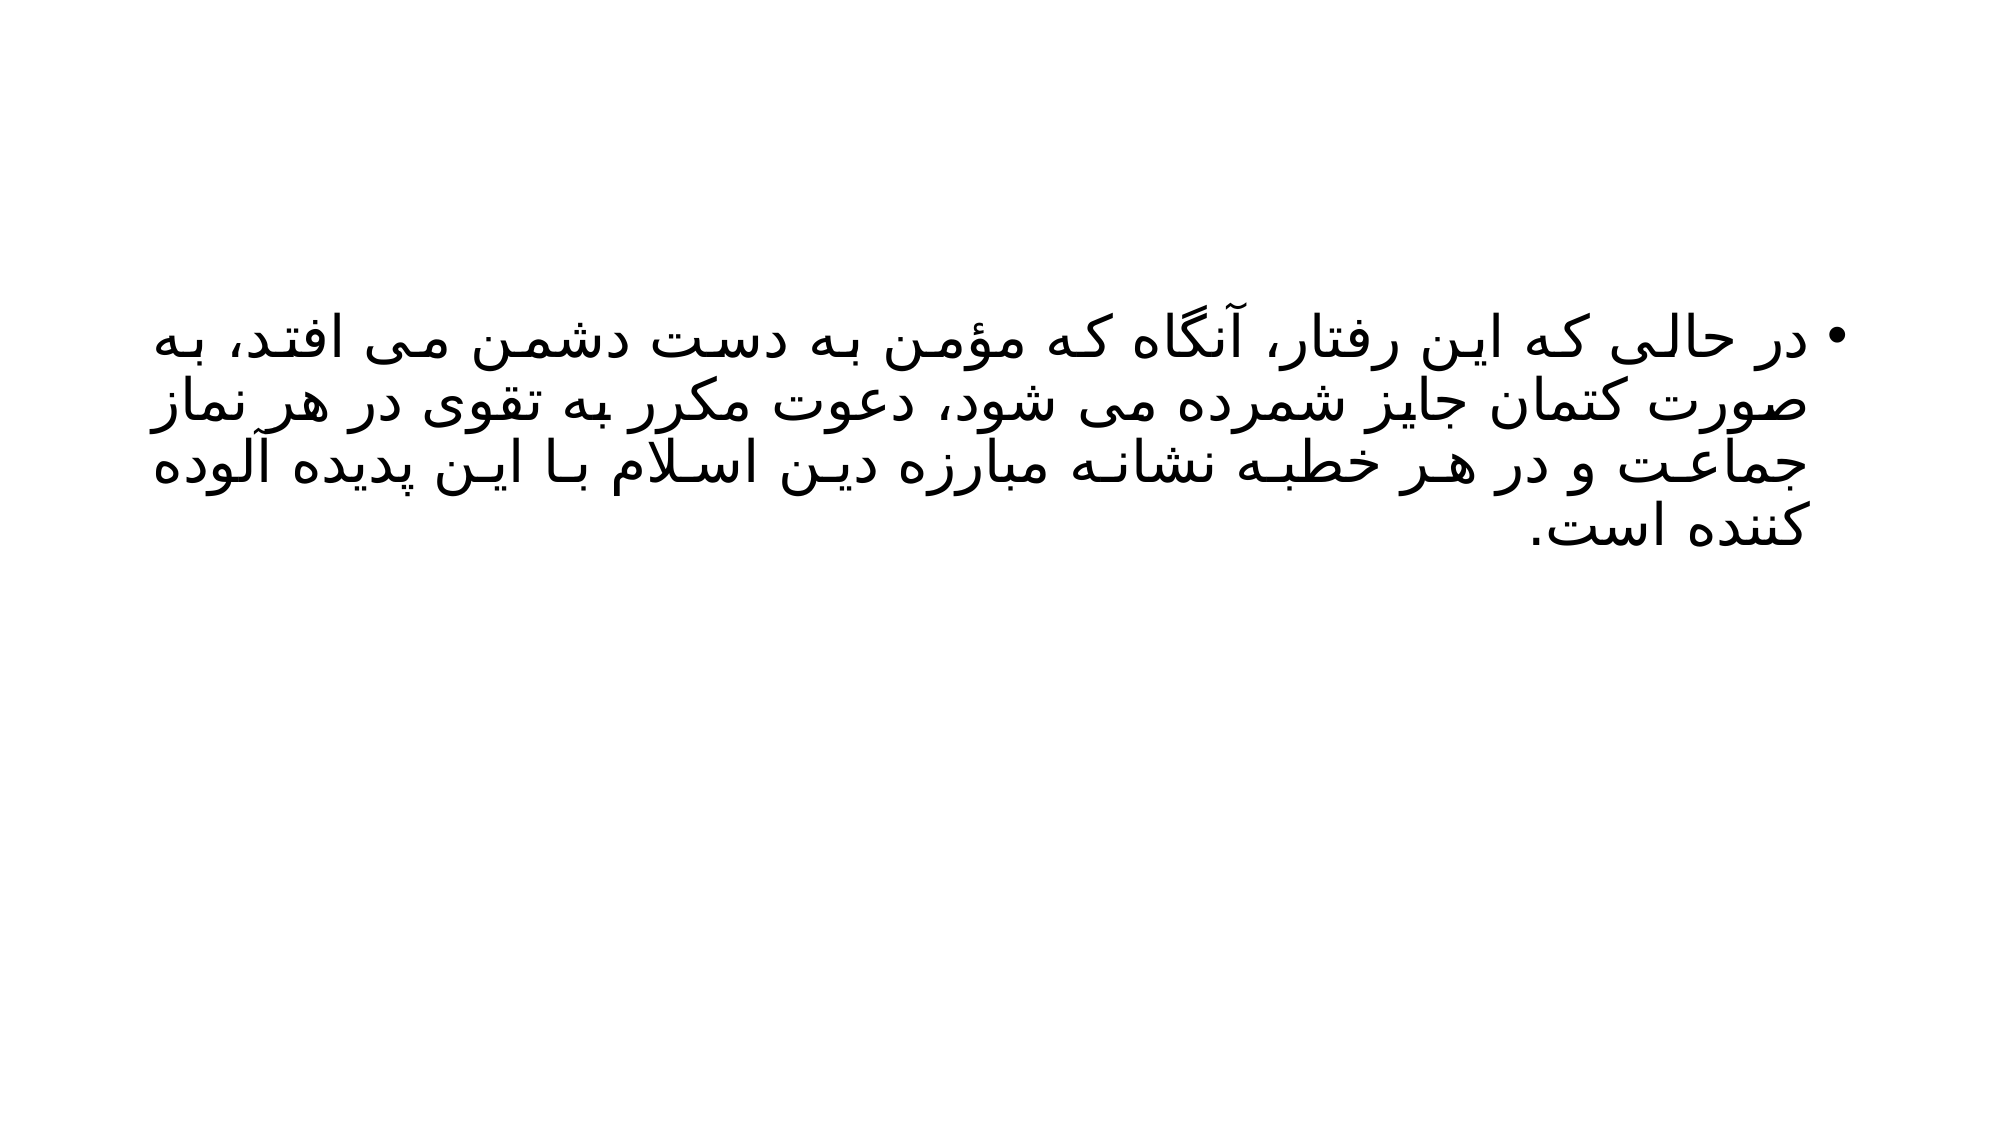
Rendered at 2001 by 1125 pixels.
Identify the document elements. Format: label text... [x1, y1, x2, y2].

list در حالی که این رفتار، آنگاه که مؤمن به دست دشمن می افتد، به صورت کتمان جایز شمرده می شود، دعوت مکرر به تقوی در هر نماز جماعت و در هر خطبه نشانه مبارزه دین اسلام با این پدیده آلوده کننده است. [137, 299, 1863, 1014]
